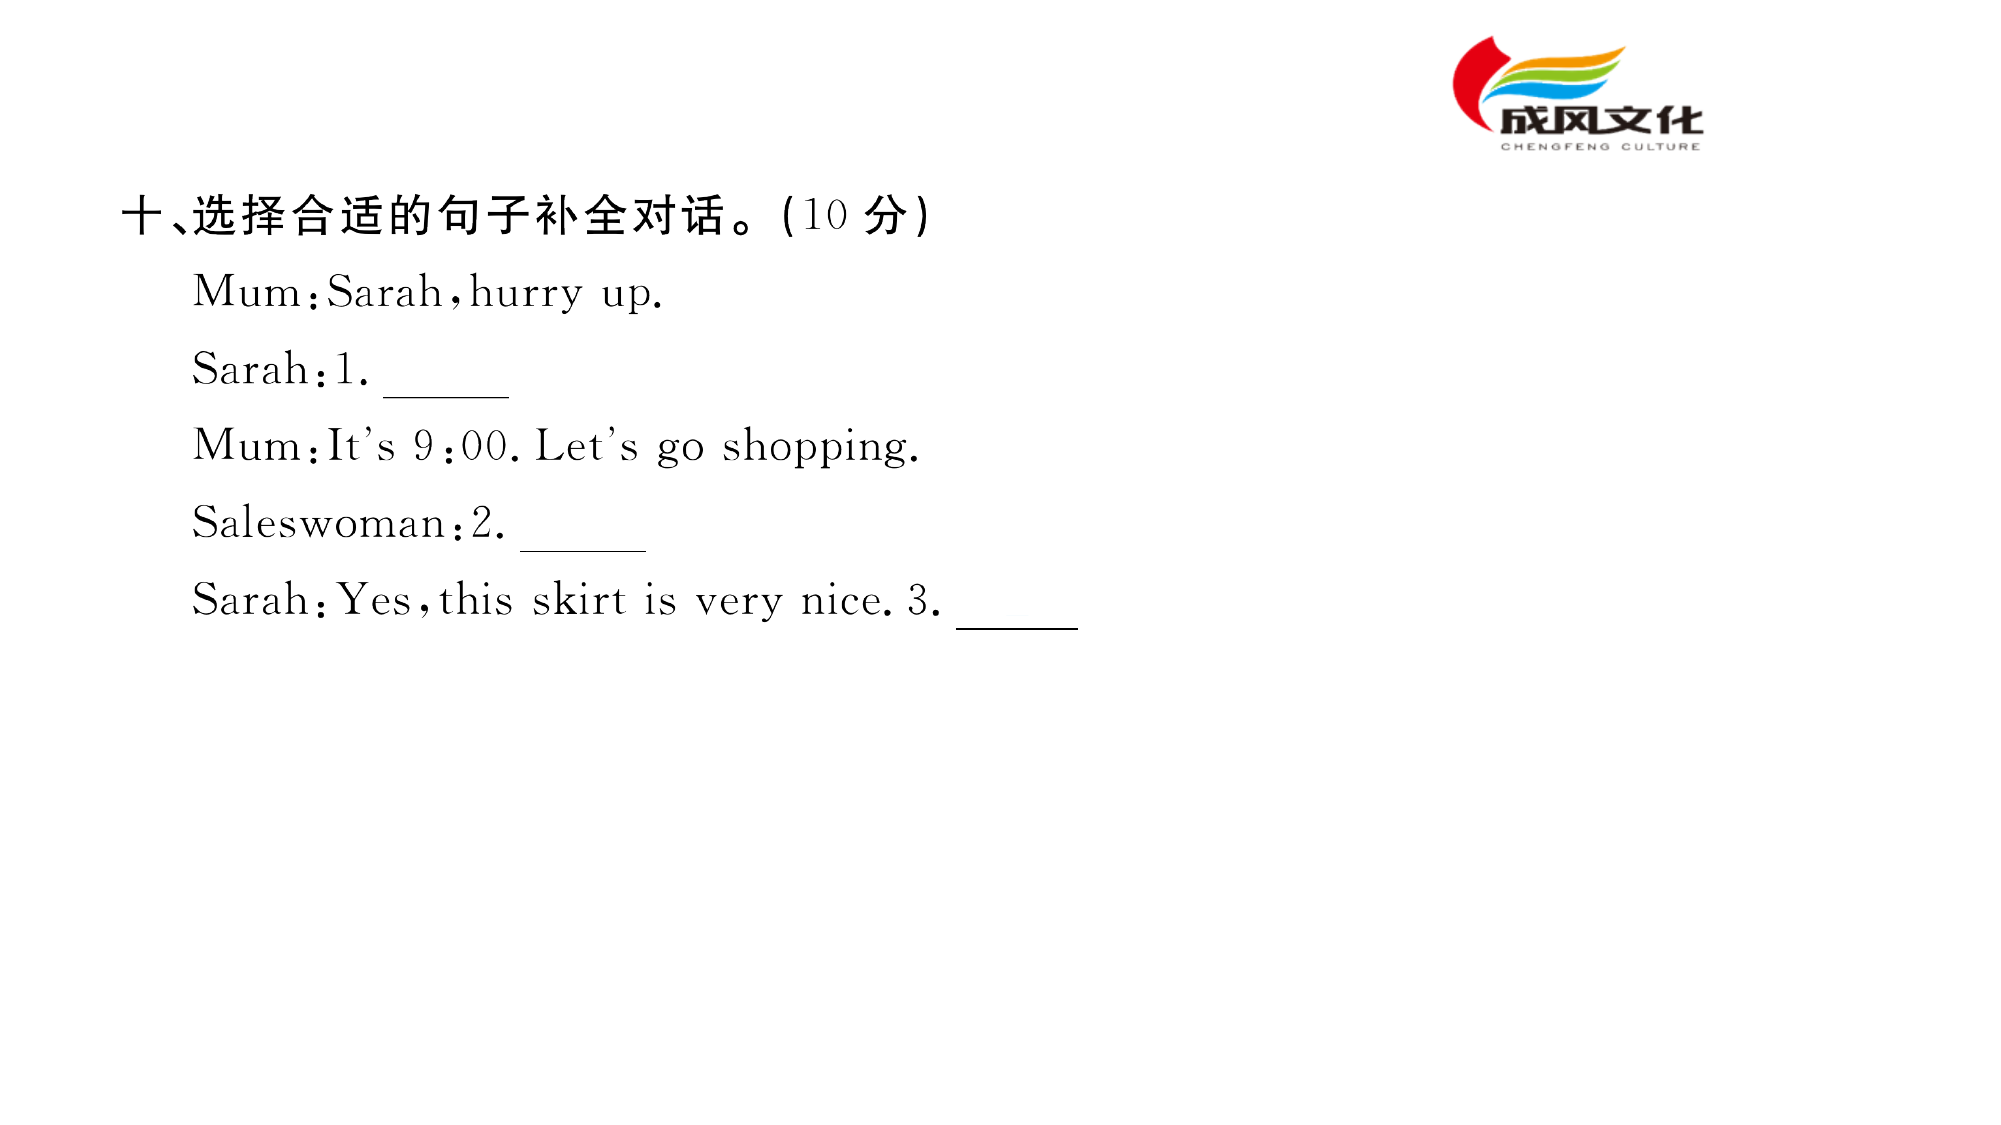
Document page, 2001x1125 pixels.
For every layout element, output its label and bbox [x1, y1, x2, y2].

picture [118, 30, 2000, 643]
